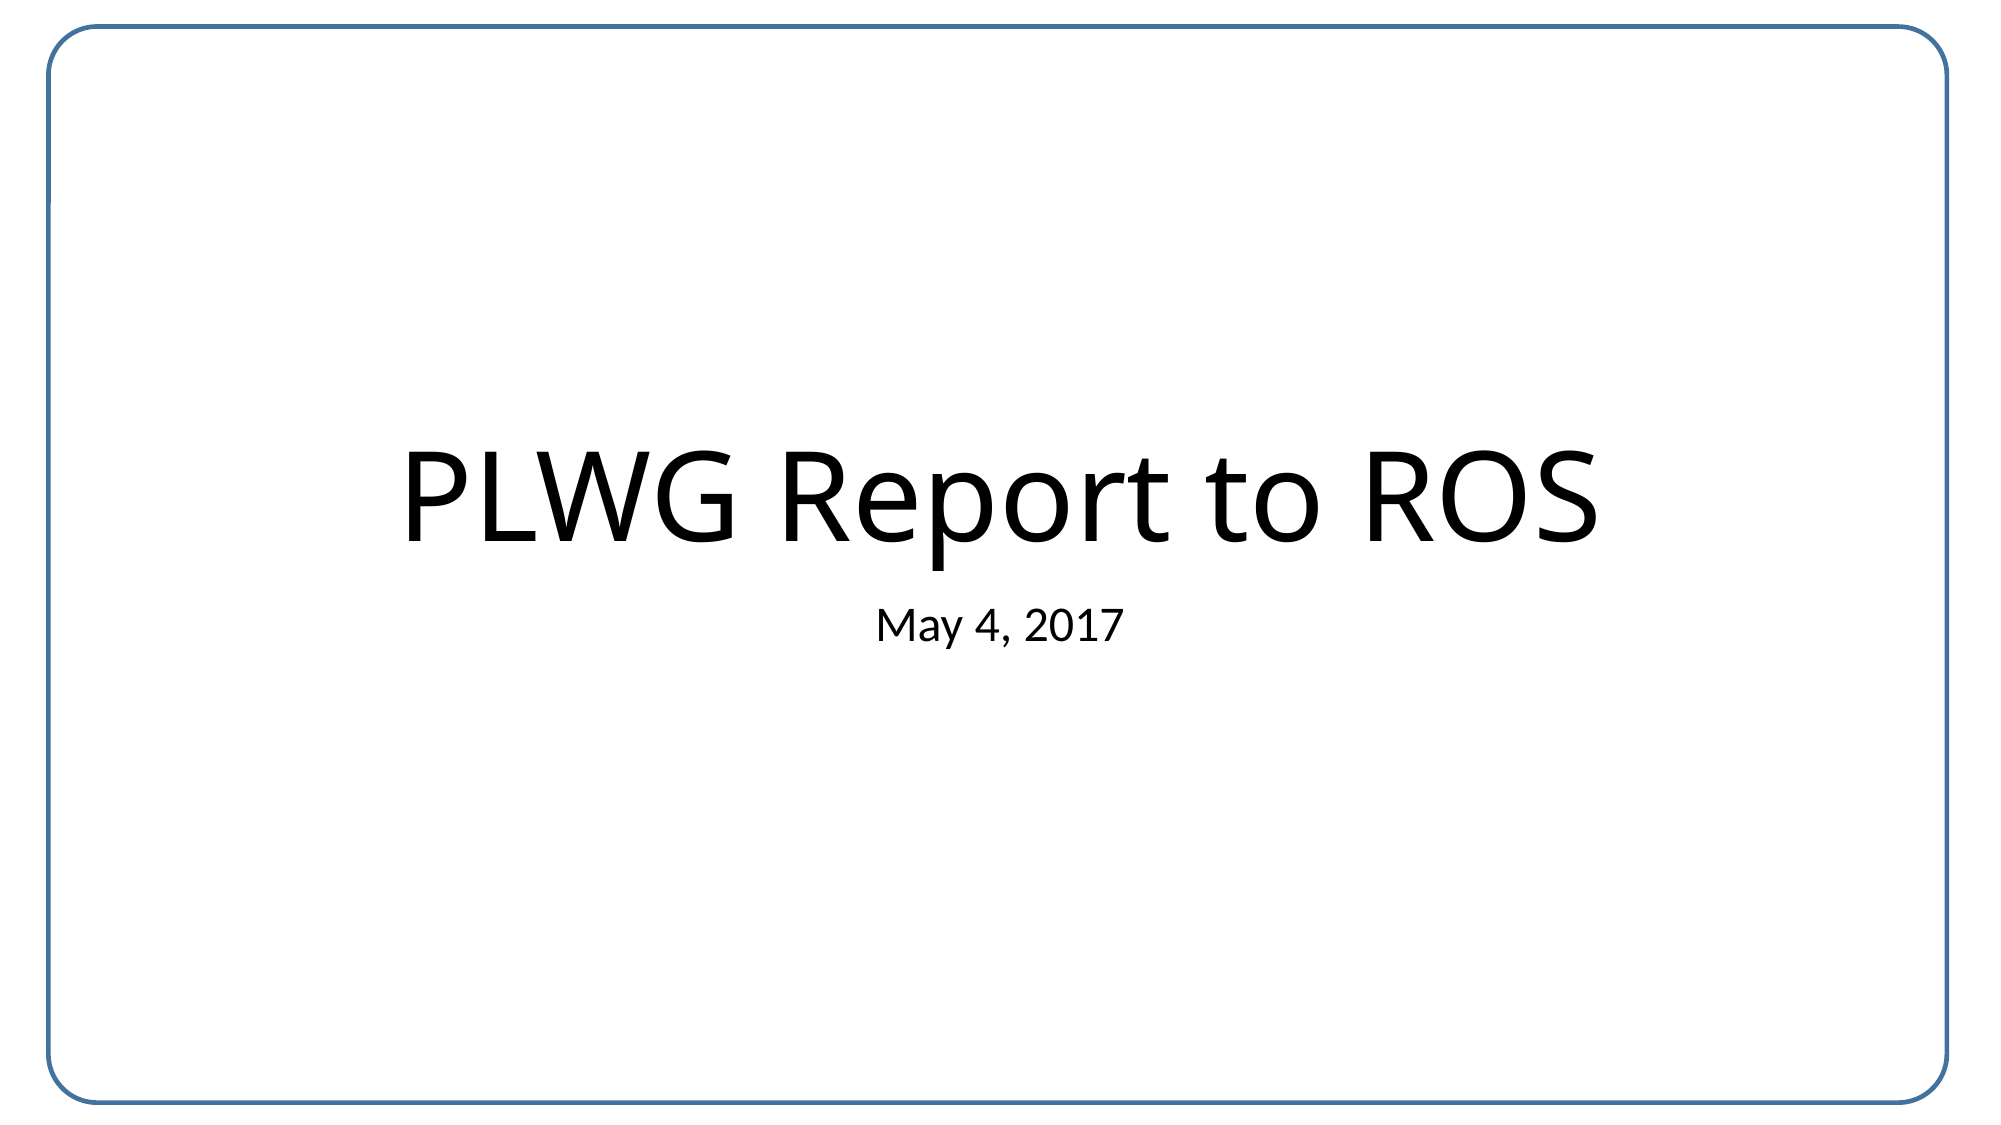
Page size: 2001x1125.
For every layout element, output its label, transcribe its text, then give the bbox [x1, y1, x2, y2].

subtitle May 4, 2017 [249, 590, 1750, 863]
title PLWG Report to ROS [249, 184, 1750, 576]
